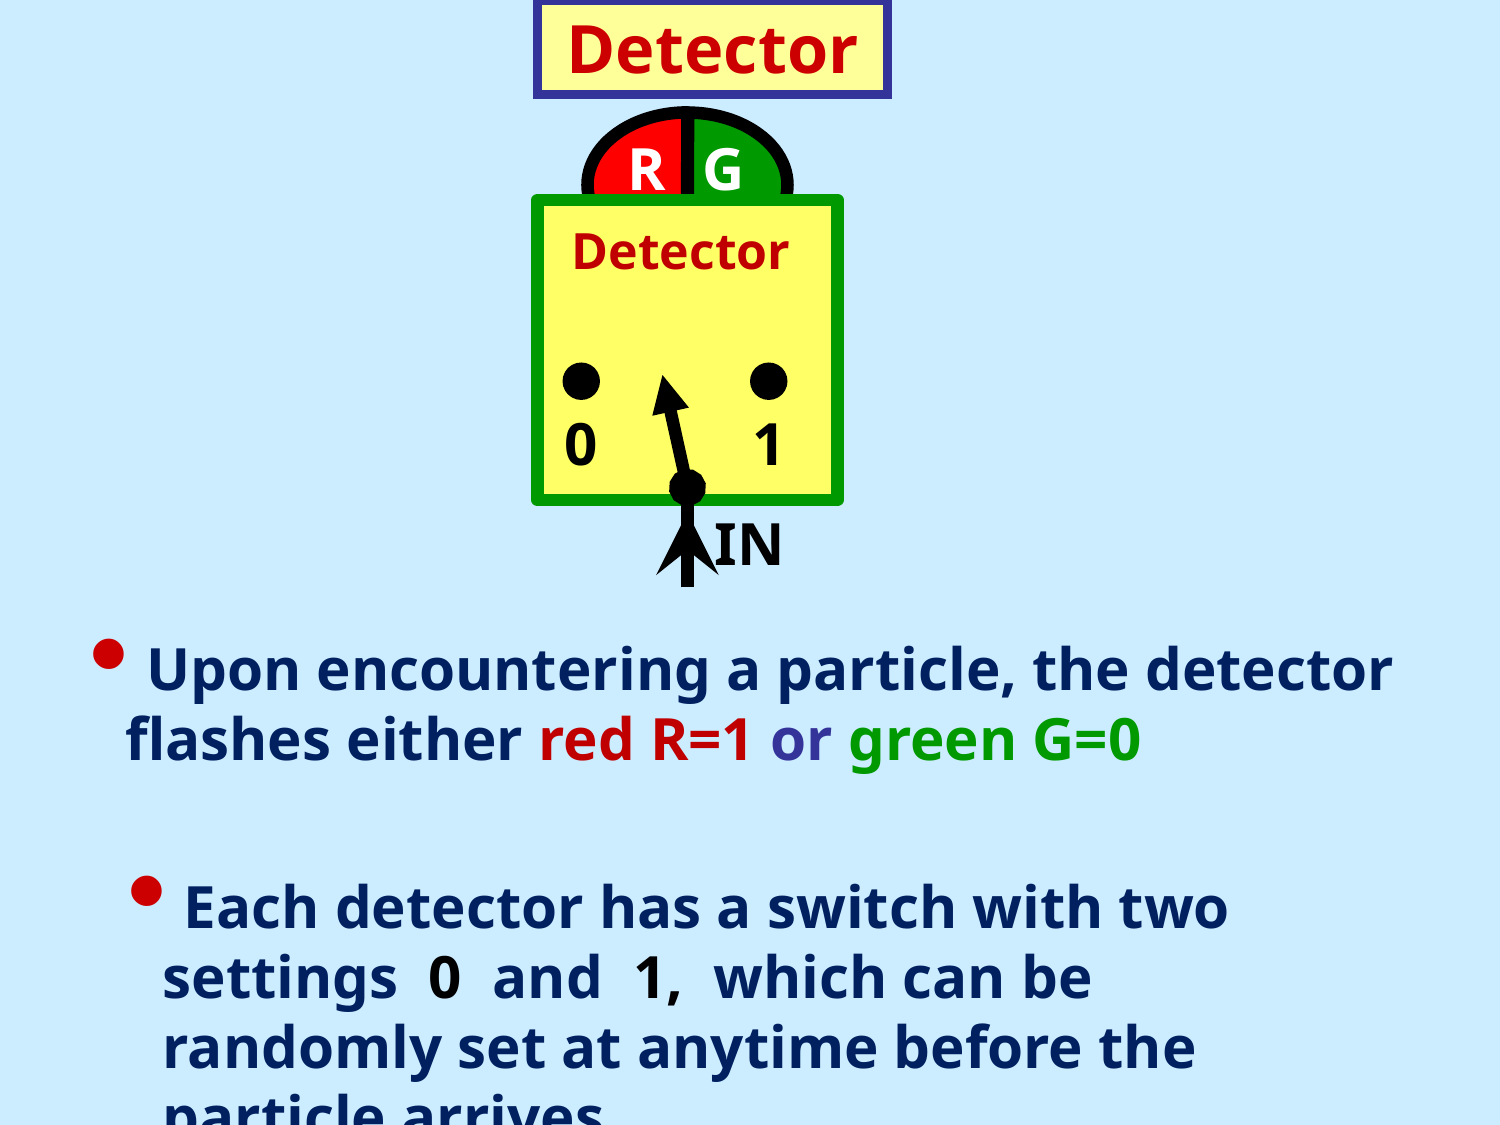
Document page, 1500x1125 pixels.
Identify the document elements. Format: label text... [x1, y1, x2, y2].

text_box Each detector has a switch with two settings 0 and 1, which can be randomly set at anytime before the particle arrives. [112, 862, 1400, 1125]
text_box Upon encountering a particle, the detector flashes either red R=1 or green G=0 [74, 624, 1413, 780]
text_box Detector [537, 0, 888, 95]
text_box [499, 112, 863, 588]
